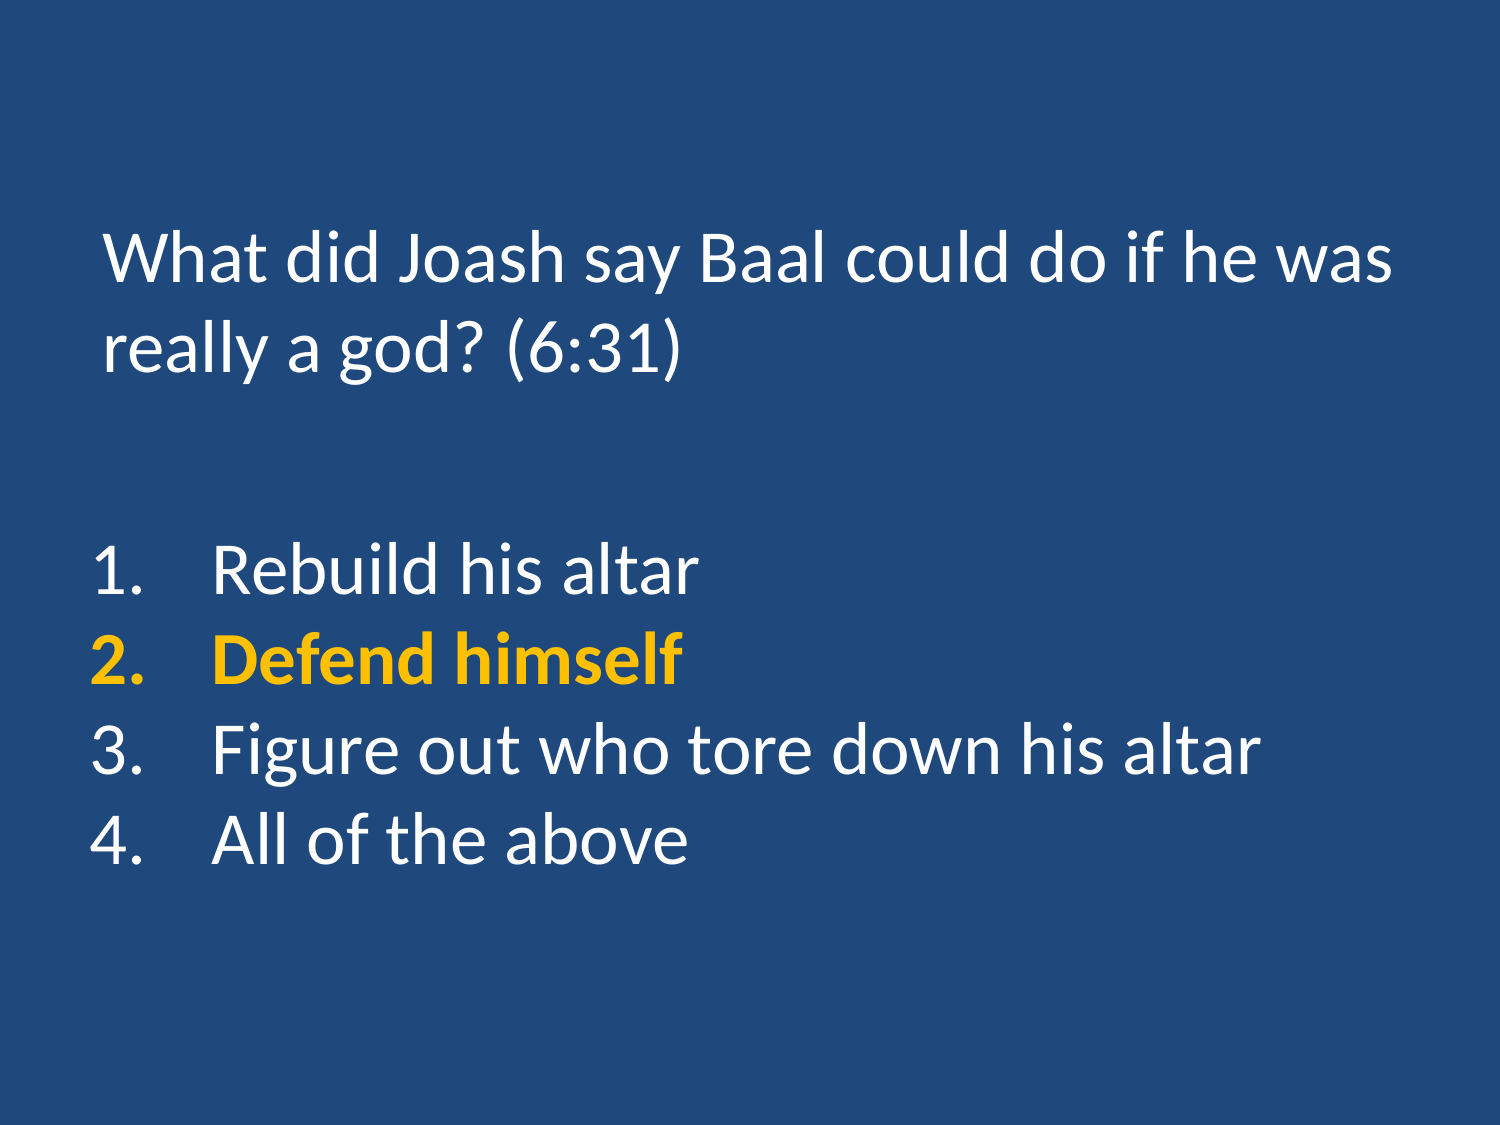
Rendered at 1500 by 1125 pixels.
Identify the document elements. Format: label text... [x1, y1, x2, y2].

text_box What did Joash say Baal could do if he was really a god? (6:31) [87, 199, 1425, 395]
text_box Rebuild his altar Defend himself Figure out who tore down his altar All of the above [74, 512, 1425, 888]
